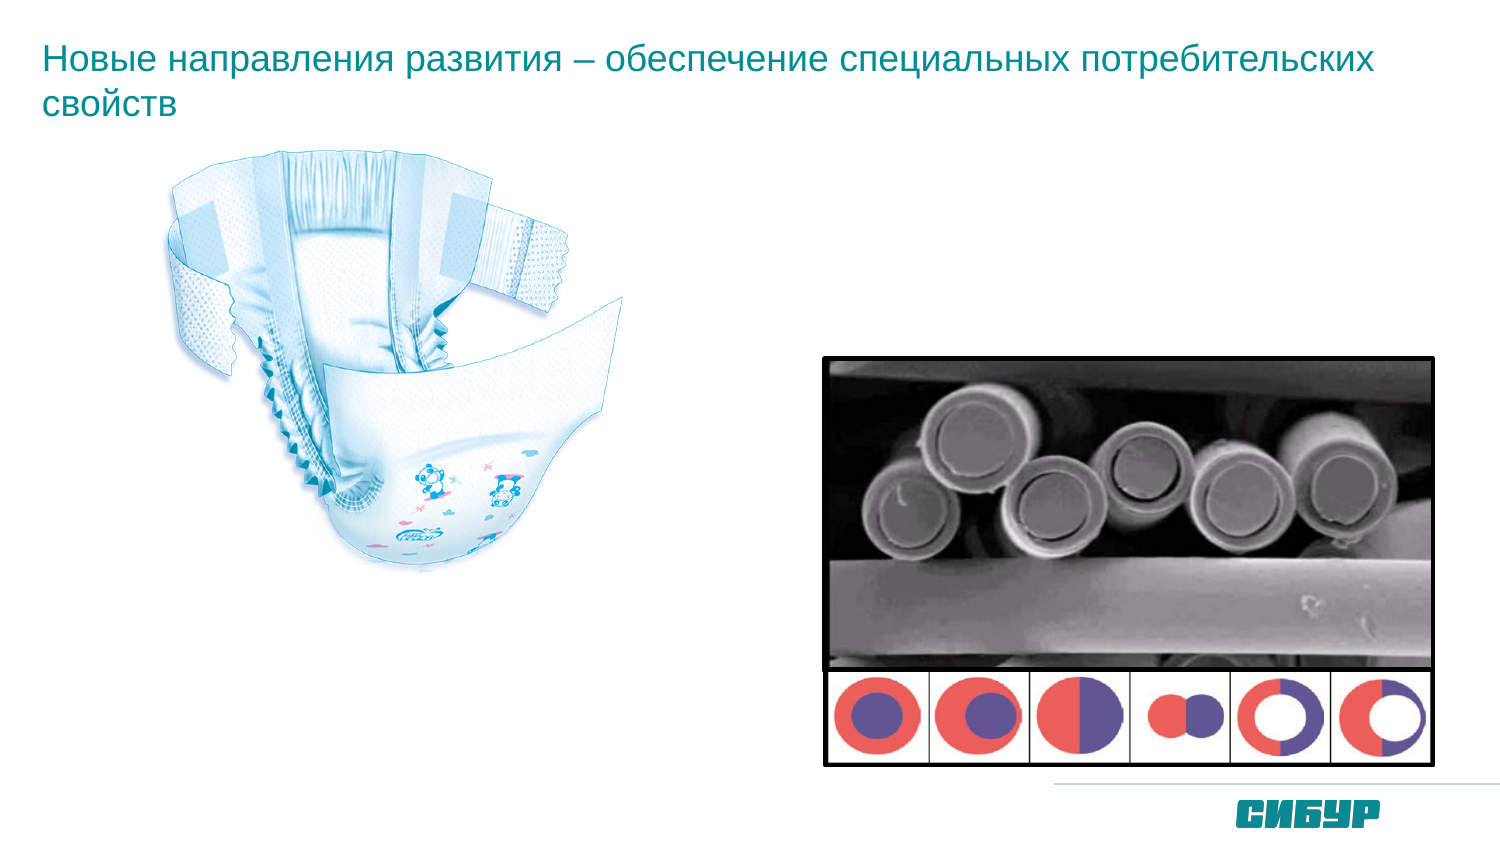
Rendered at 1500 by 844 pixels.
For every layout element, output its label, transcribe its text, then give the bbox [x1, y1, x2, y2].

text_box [826, 360, 1431, 763]
picture [1236, 800, 1380, 828]
picture [96, 147, 650, 575]
title Новые направления развития – обеспечение специальных потребительских свойств [41, 33, 1459, 121]
